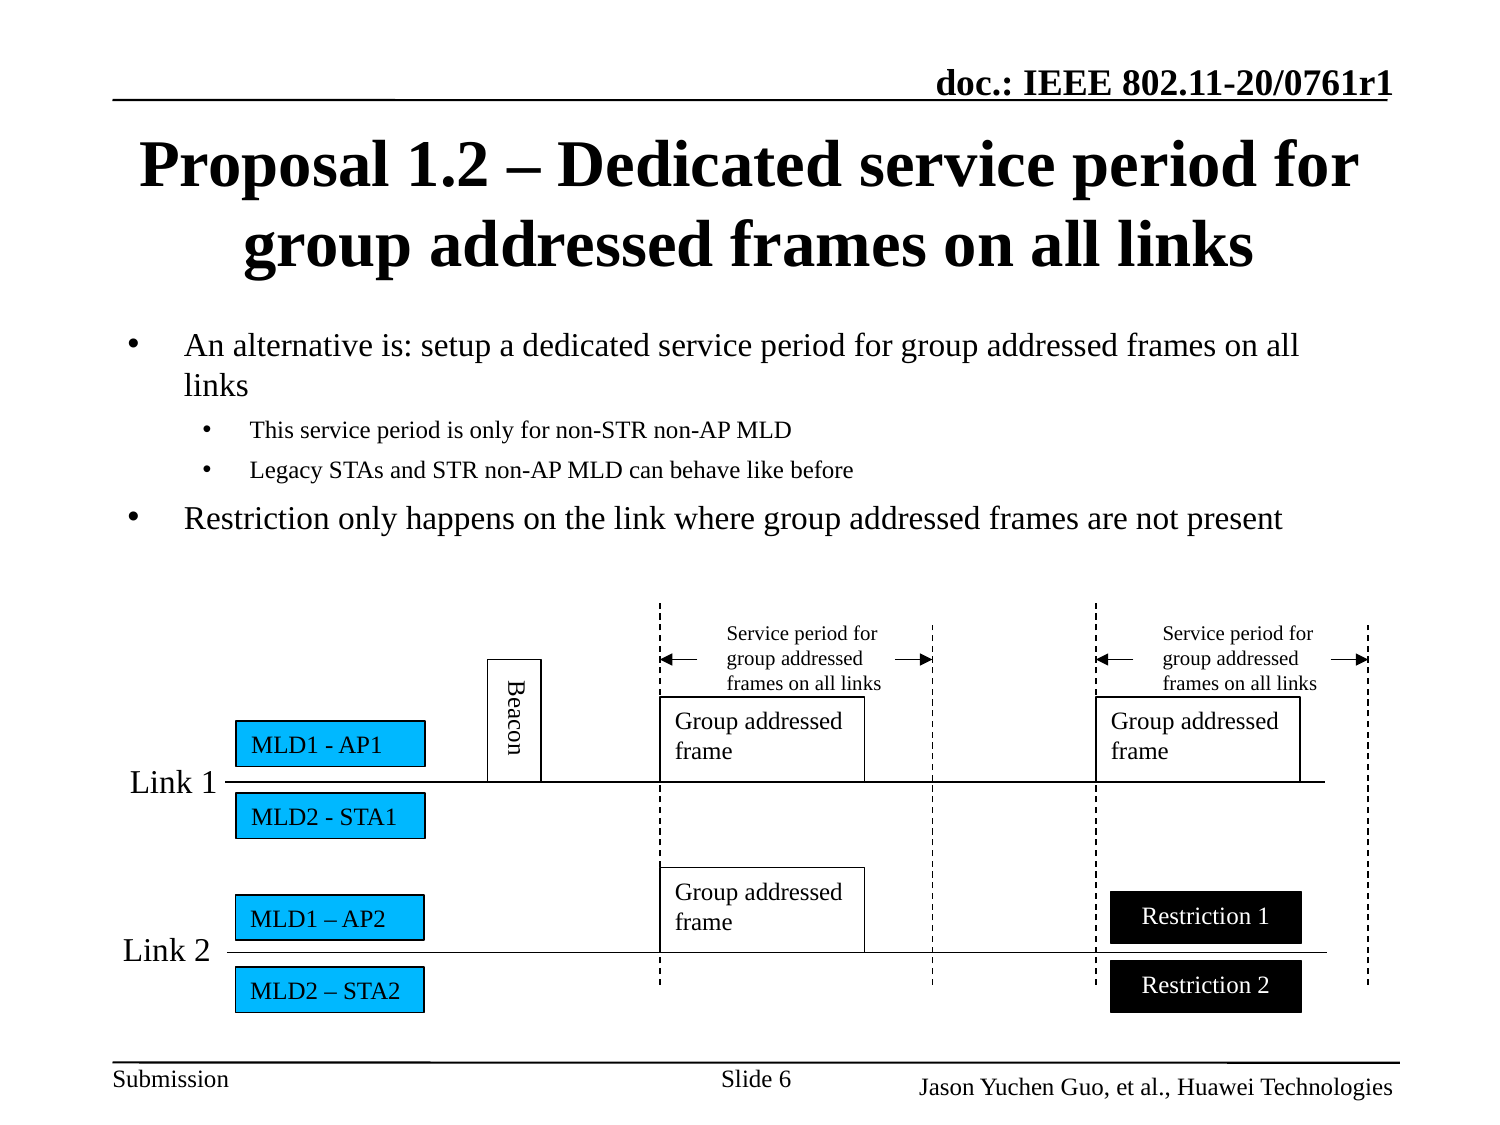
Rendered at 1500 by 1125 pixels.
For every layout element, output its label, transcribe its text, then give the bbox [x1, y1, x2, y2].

text_box Group addressed frame [665, 867, 865, 951]
text_box Group addressed frame [665, 697, 865, 781]
text_box MLD2 – STA2 [235, 966, 425, 1013]
slide_number Slide 6 [712, 1061, 800, 1123]
text_box Service period for group addressed frames on all links [711, 612, 908, 703]
text_box Link 2 [108, 920, 226, 976]
text_box Group addressed frame [1101, 697, 1301, 781]
text_box Beacon [487, 659, 541, 781]
text_box Link 1 [114, 753, 233, 808]
text_box Restriction 1 [1110, 892, 1302, 943]
text_box MLD1 - AP1 [235, 720, 425, 767]
text_box Service period for group addressed frames on all links [1147, 612, 1344, 703]
text_box MLD1 – AP2 [235, 894, 425, 941]
title Proposal 1.2 – Dedicated service period for group addressed frames on all links [112, 112, 1388, 288]
list An alternative is: setup a dedicated service period for group addressed frames on all links This service period is only for non-STR non-AP MLD Legacy STAs and STR non-AP MLD can behave like before Restriction only happens on the link where group addressed frames are not present [112, 315, 1388, 578]
text_box Restriction 2 [1110, 961, 1302, 1012]
text_box MLD2 - STA1 [235, 793, 425, 839]
